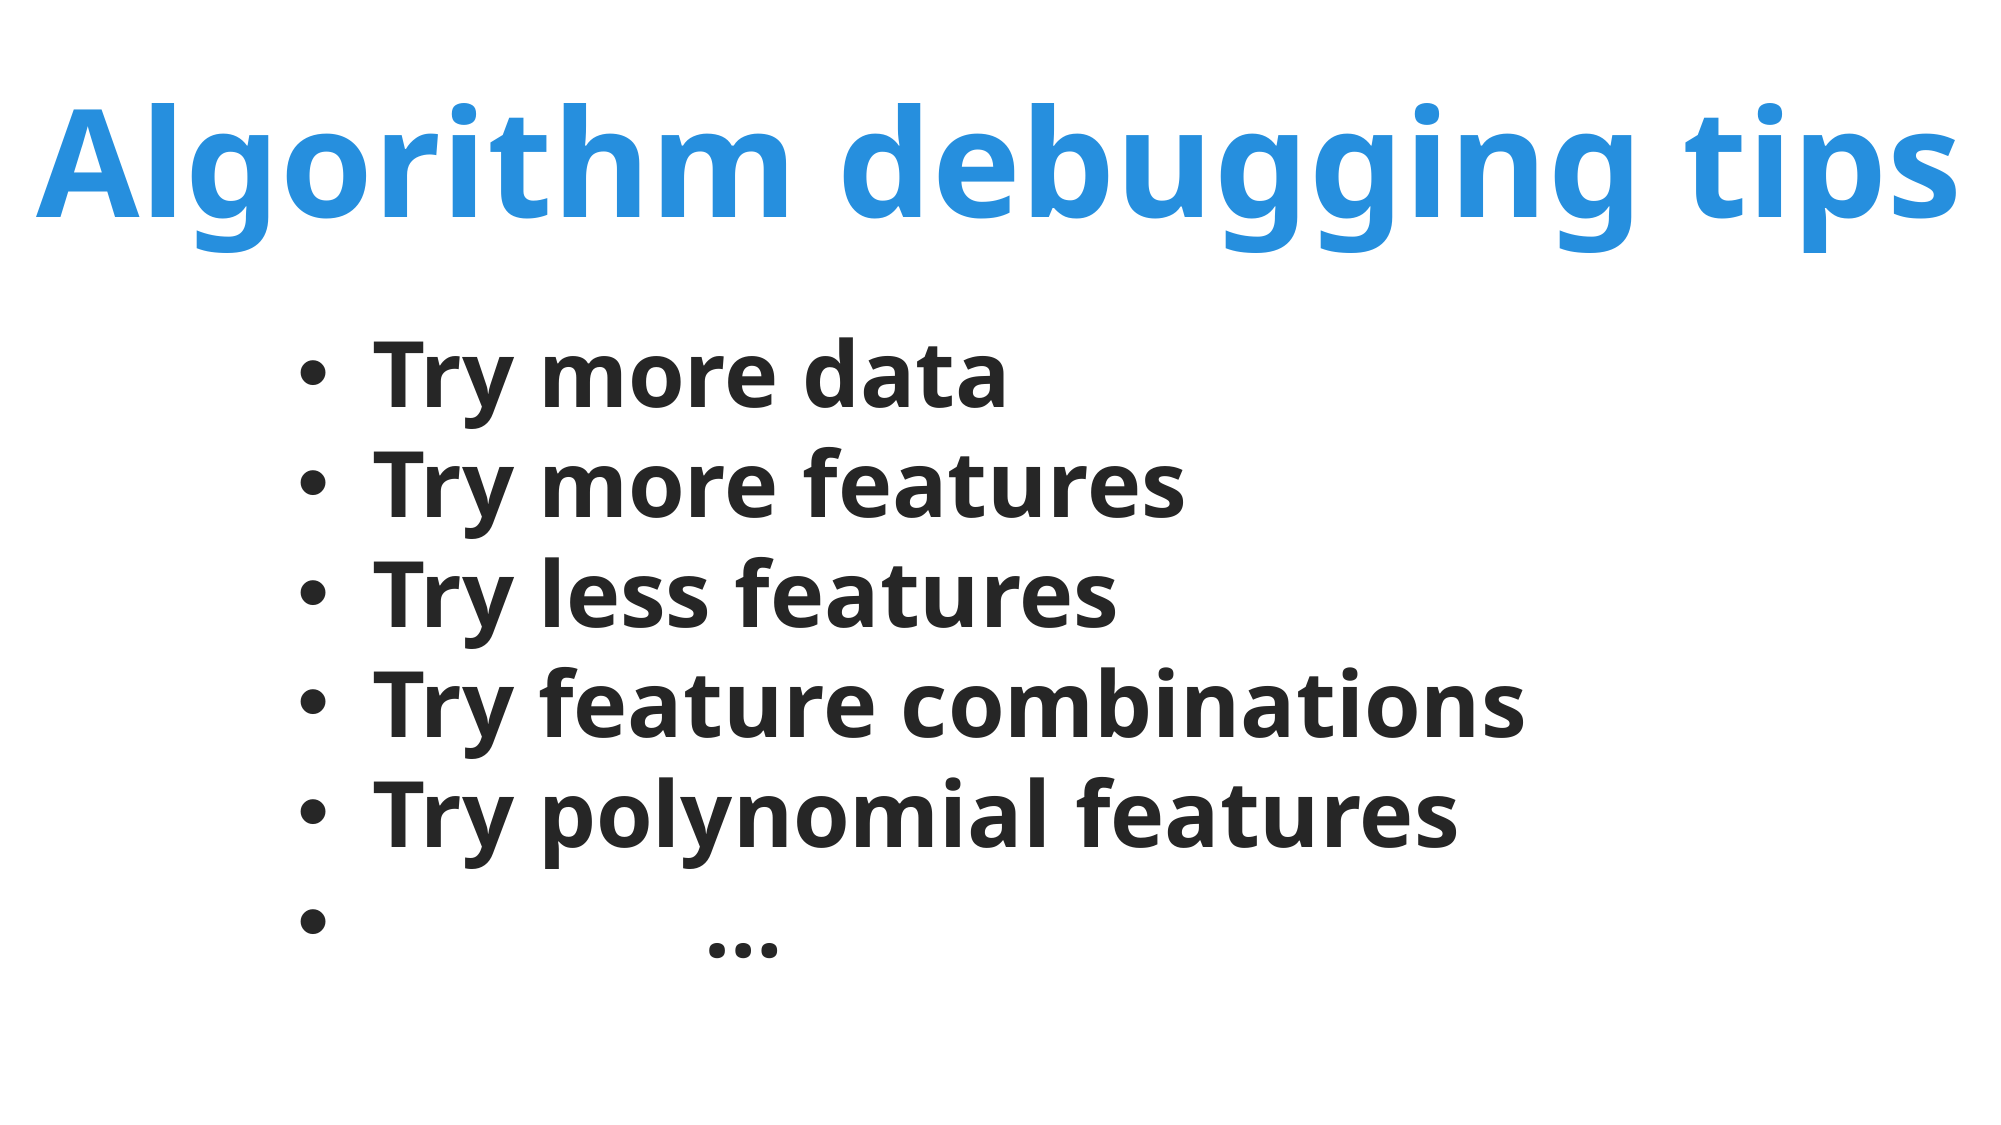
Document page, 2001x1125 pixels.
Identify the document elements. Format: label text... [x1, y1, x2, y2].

text_box Try more data Try more features Try less features Try feature combinations Try polynomial features … [282, 308, 1778, 984]
title Algorithm debugging tips [0, 59, 2000, 278]
